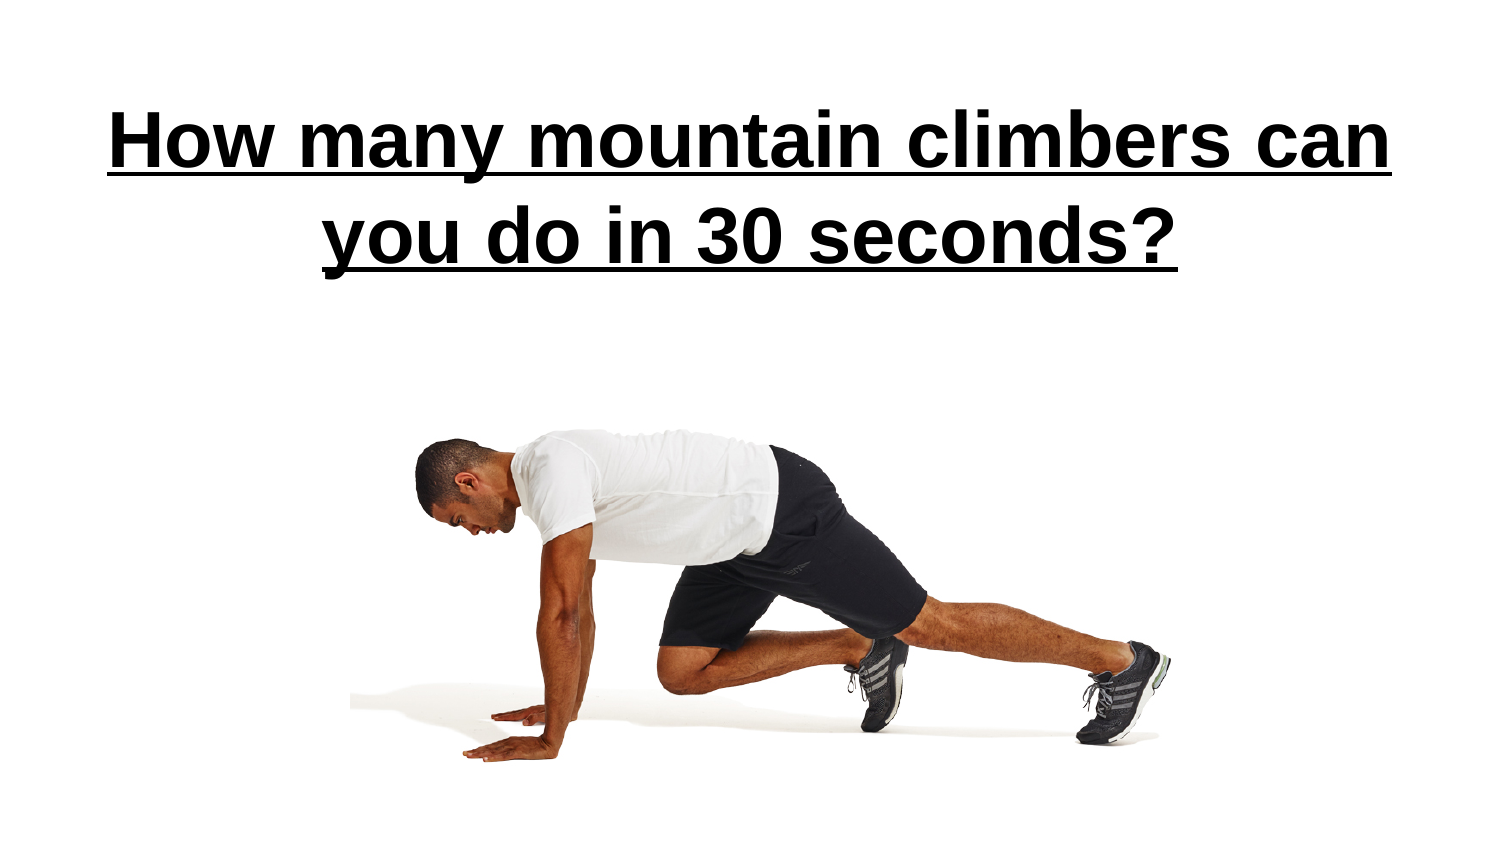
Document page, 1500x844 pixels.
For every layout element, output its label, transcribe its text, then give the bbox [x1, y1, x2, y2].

title How many mountain climbers can you do in 30 seconds? [51, 72, 1449, 313]
picture [350, 312, 1210, 794]
